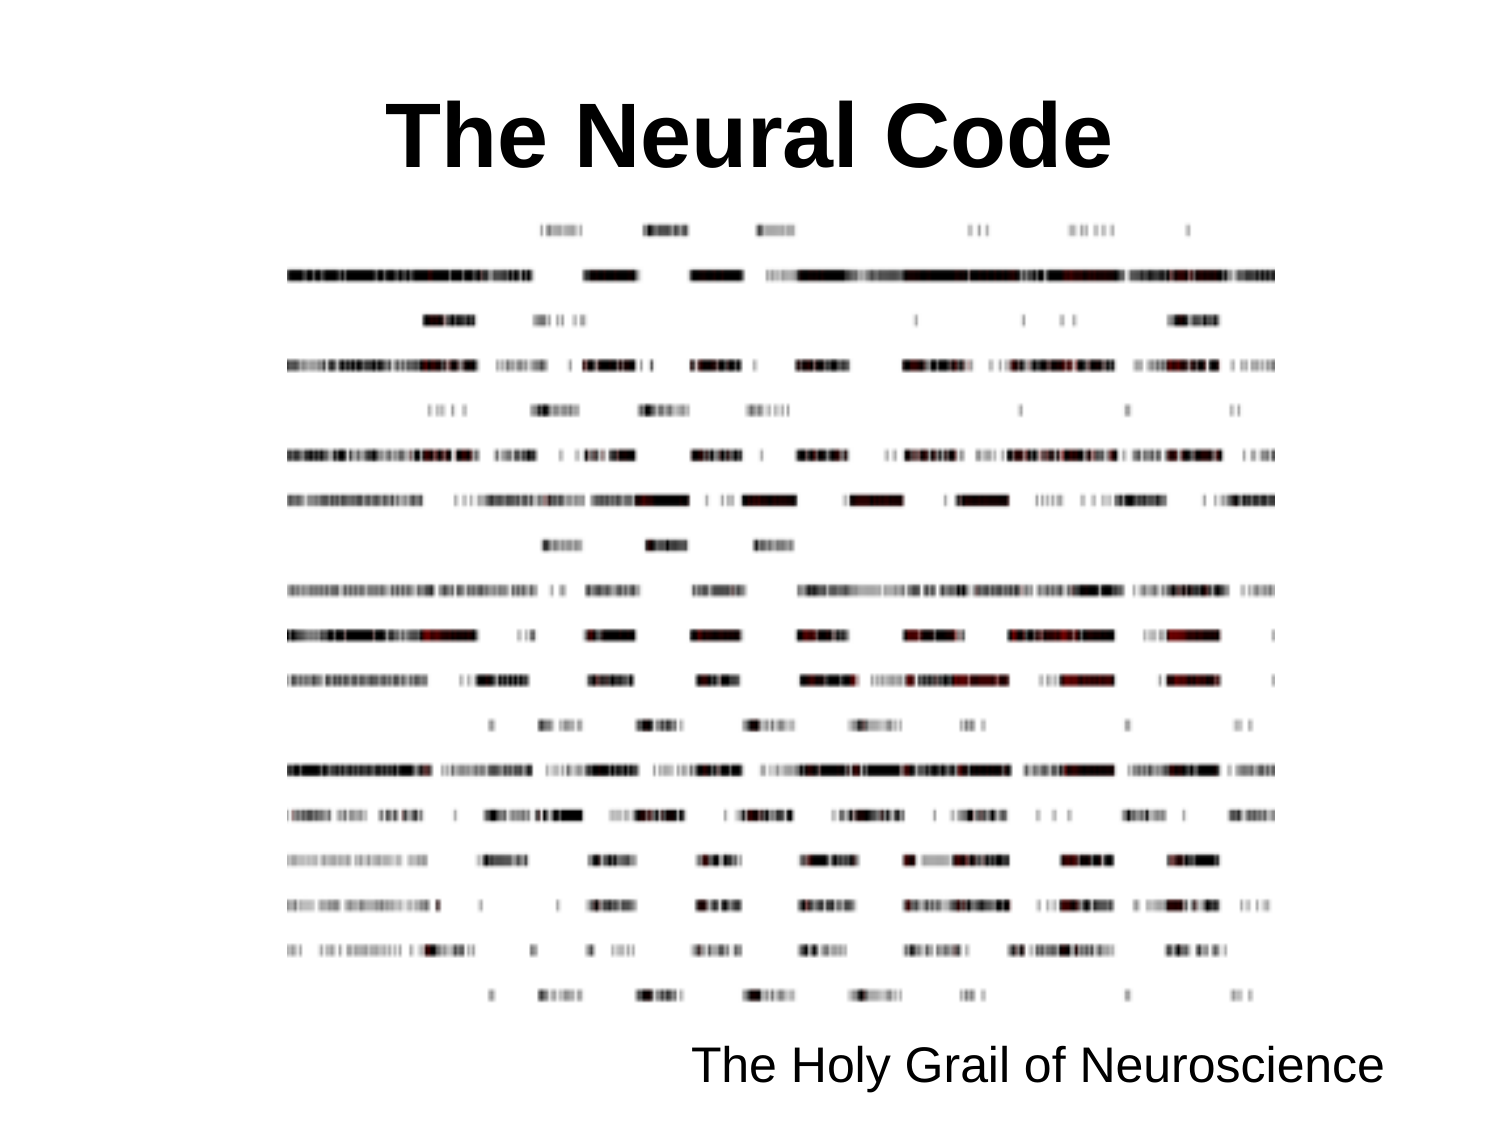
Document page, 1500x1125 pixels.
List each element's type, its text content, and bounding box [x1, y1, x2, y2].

picture [287, 213, 1276, 1013]
title The Neural Code [112, 37, 1388, 225]
text_box The Holy Grail of Neuroscience [212, 1024, 1400, 1100]
